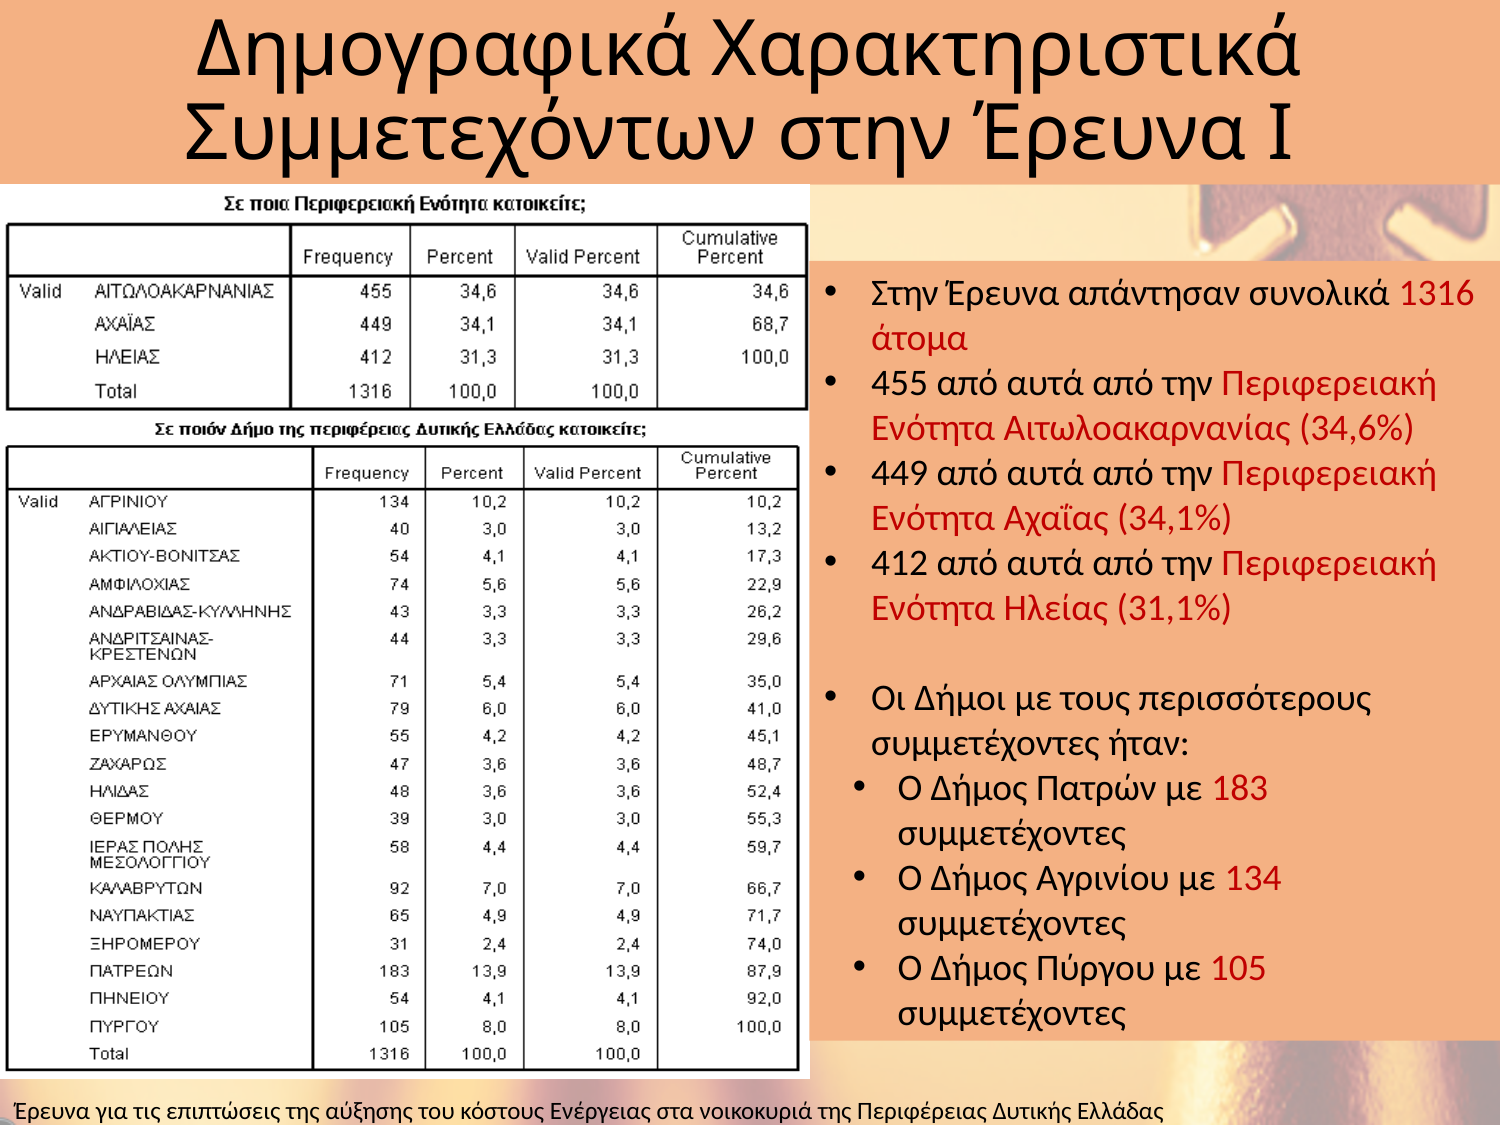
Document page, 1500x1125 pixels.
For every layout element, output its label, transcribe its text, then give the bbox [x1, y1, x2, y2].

title Δημογραφικά Χαρακτηριστικά Συμμετεχόντων στην Έρευνα Ι [0, 0, 1500, 185]
text_box Στην Έρευνα απάντησαν συνολικά 1316 άτομα 455 από αυτά από την Περιφερειακή Ενότητα Αιτωλοακαρνανίας (34,6%) 449 από αυτά από την Περιφερειακή Ενότητα Αχαΐας (34,1%) 412 από αυτά από την Περιφερειακή Ενότητα Ηλείας (31,1%) Οι Δήμοι με τους περισσότερους συμμετέχοντες ήταν: Ο Δήμος Πατρών με 183 συμμετέχοντες Ο Δήμος Αγρινίου με 134 συμμετέχοντες Ο Δήμος Πύργου με 105 συμμετέχοντες [810, 260, 1500, 1041]
picture [0, 184, 810, 1079]
text_box Έρευνα για τις επιπτώσεις της αύξησης του κόστους Ενέργειας στα νοικοκυριά της Περιφέρειας Δυτικής Ελλάδας [0, 1087, 1265, 1125]
